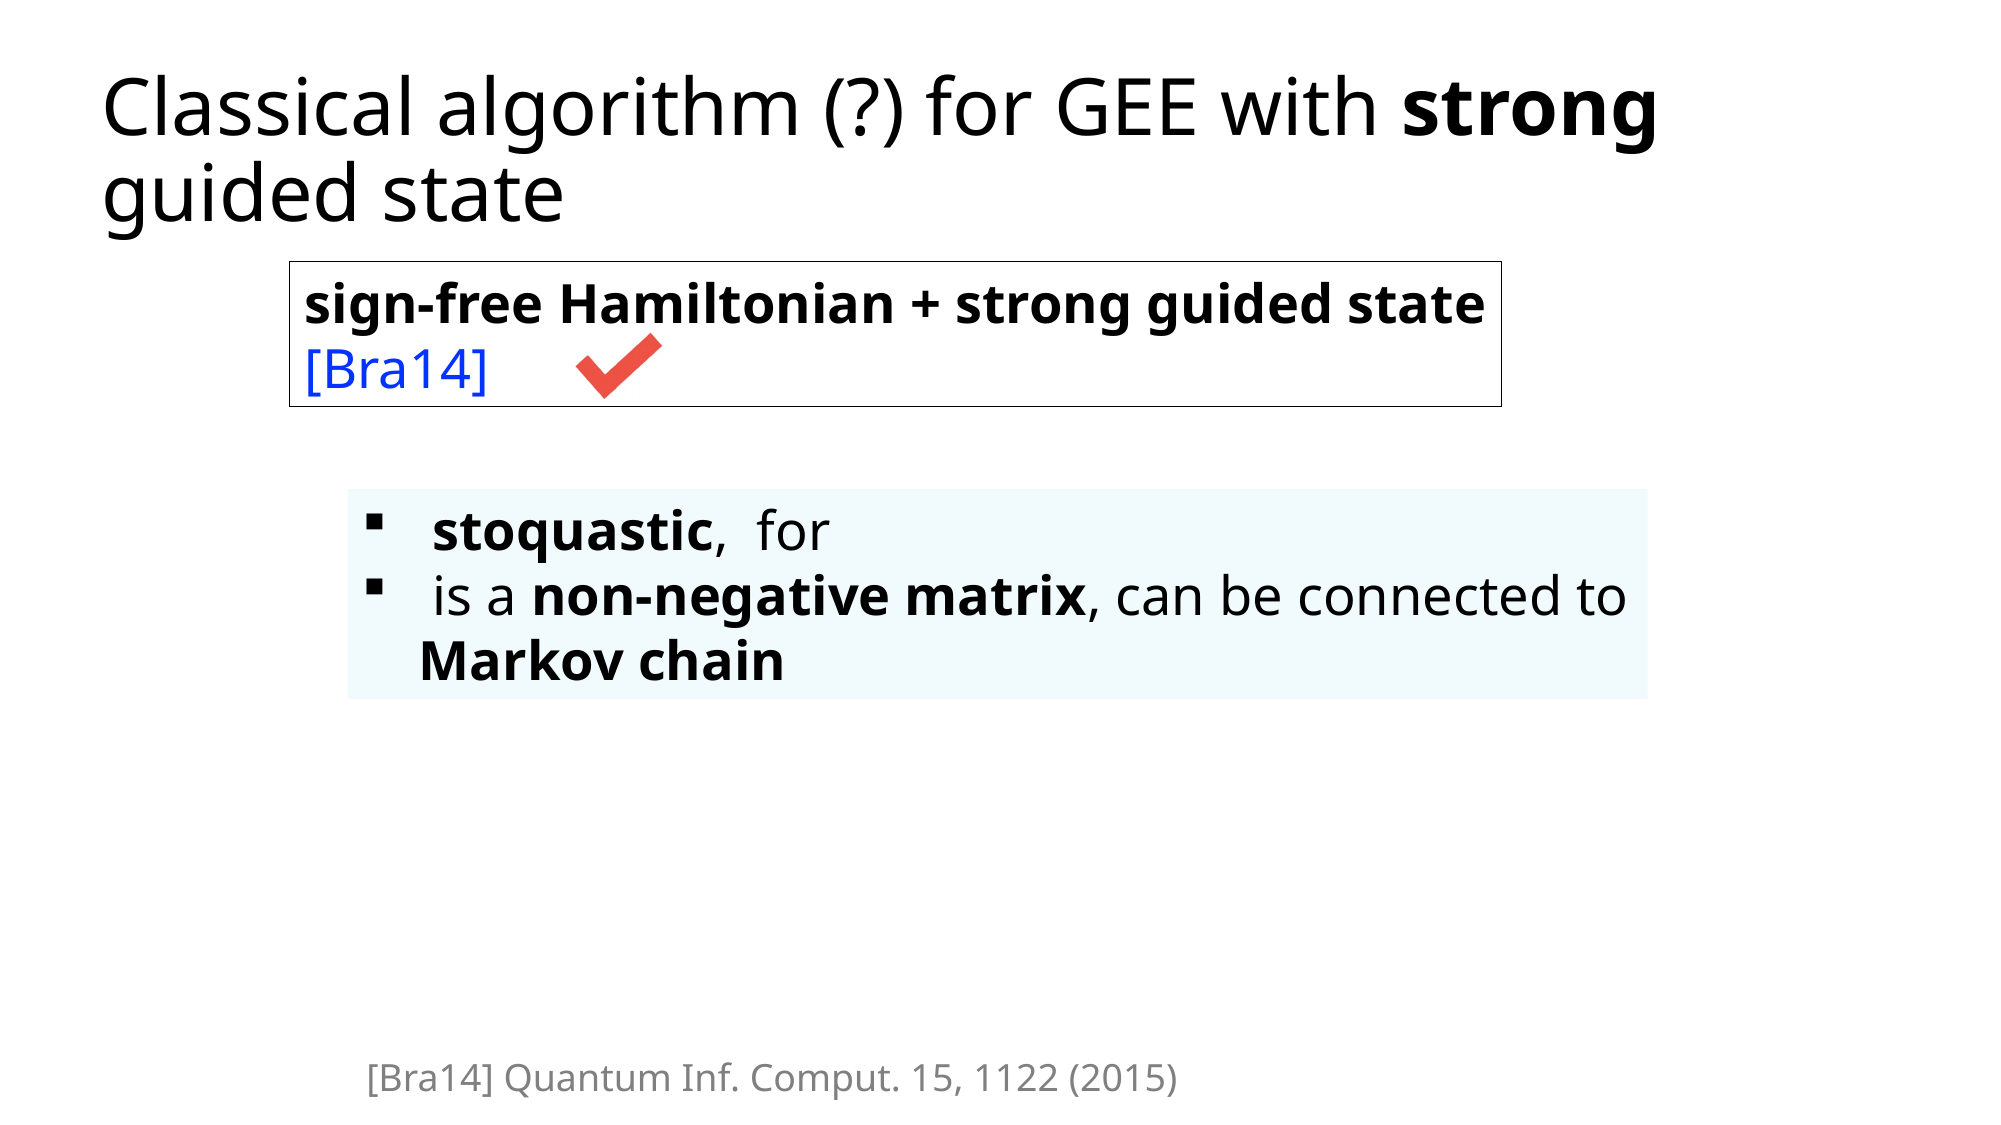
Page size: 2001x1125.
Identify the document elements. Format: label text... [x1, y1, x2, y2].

picture [570, 332, 664, 405]
text_box sign-free Hamiltonian + strong guided state [Bra14] [289, 261, 1502, 407]
title Classical algorithm (?) for GEE with strong guided state [86, 44, 1914, 262]
text_box [Bra14] Quantum Inf. Comput. 15, 1122 (2015) [351, 1046, 1193, 1125]
